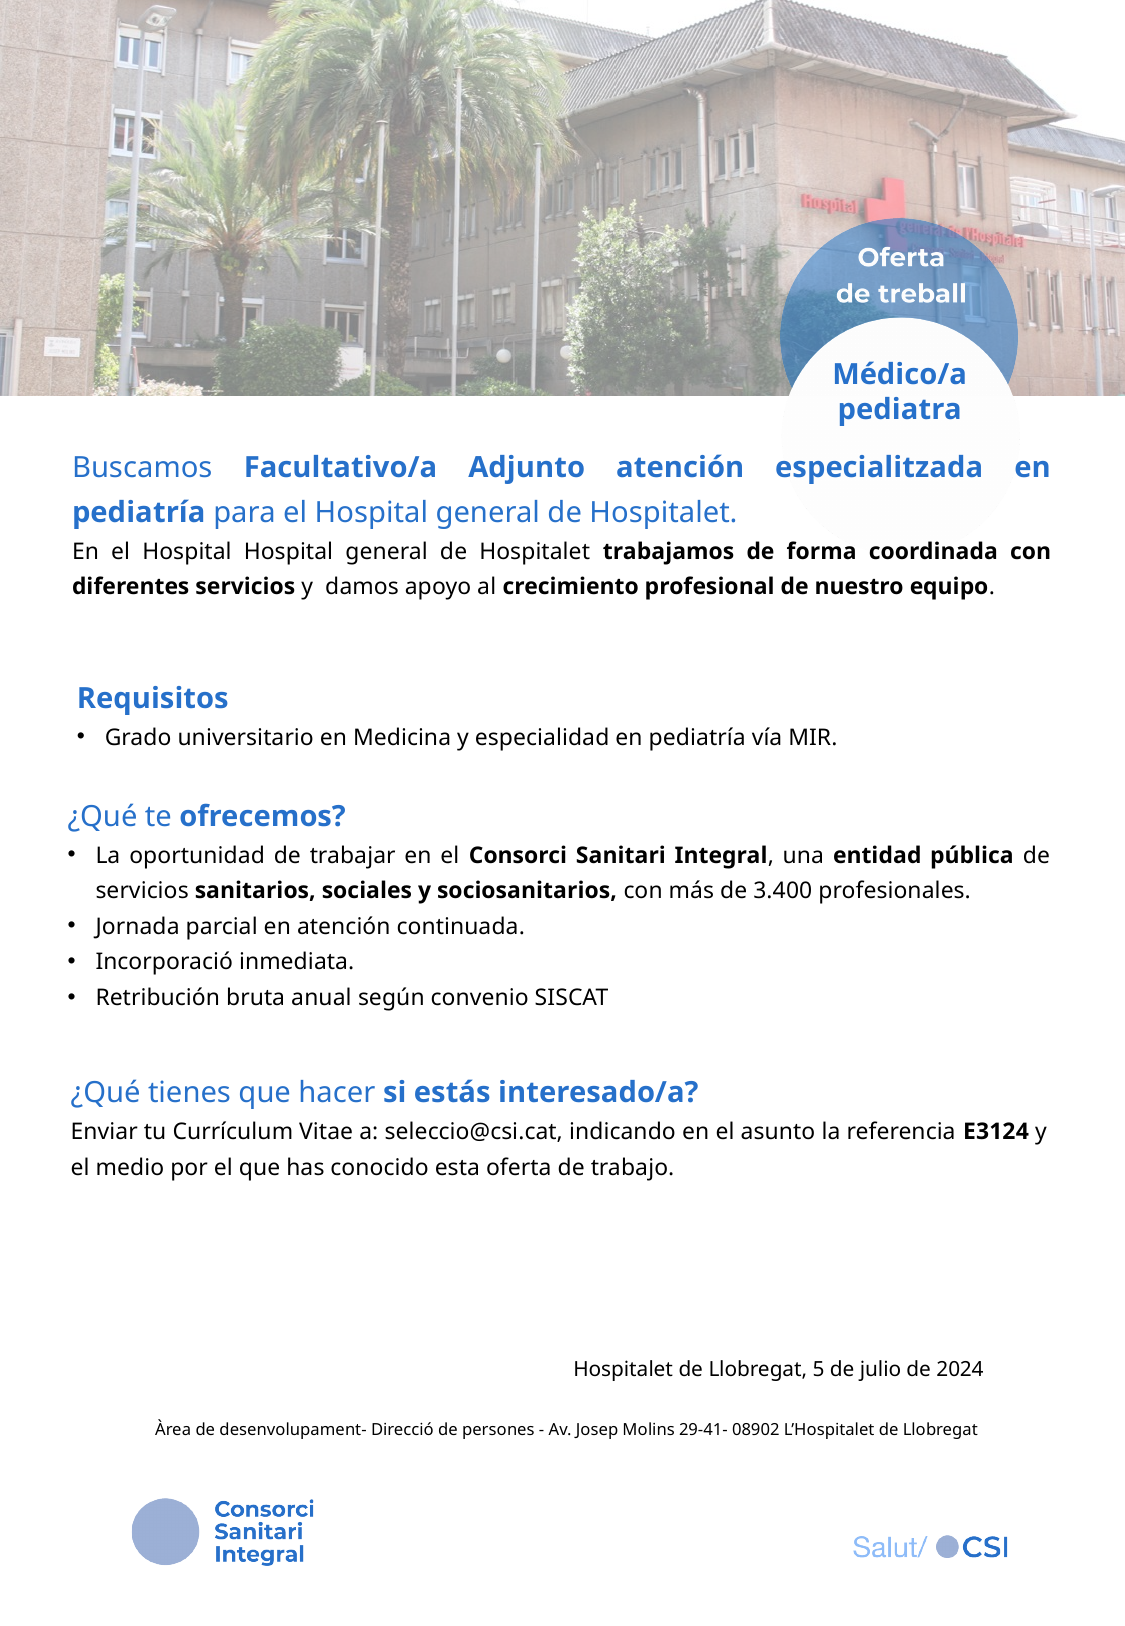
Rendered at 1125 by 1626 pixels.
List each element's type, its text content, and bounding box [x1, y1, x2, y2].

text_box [131, 1497, 314, 1576]
text_box ¿Qué tienes que hacer si estás interesado/a? Enviar tu Currículum Vitae a: seleccio@csi.cat, indicando en el asunto la referencia E3124 y el medio por el que has conocido esta oferta de trabajo. [55, 1055, 1062, 1188]
picture [319, 1535, 1008, 1558]
text_box [0, 396, 780, 400]
text_box Buscamos Facultativo/a Adjunto atención especialitzada en pediatría para el Hospital general de Hospitalet. En el Hospital Hospital general de Hospitalet trabajamos de forma coordinada con diferentes servicios y damos apoyo al crecimiento profesional de nuestro equipo. [57, 430, 1067, 607]
text_box Àrea de desenvolupament- Direcció de persones - Av. Josep Molins 29-41- 08902 L’Hospitalet de Llobregat [140, 1408, 1068, 1447]
text_box Requisitos Grado universitario en Medicina y especialidad en pediatría vía MIR. [62, 661, 1075, 758]
picture [0, 0, 1125, 555]
text_box Hospitalet de Llobregat, 5 de julio de 2024 [547, 1344, 1125, 1389]
text_box ¿Qué te ofrecemos? La oportunidad de trabajar en el Consorci Sanitari Integral, una entidad pública de servicios sanitarios, sociales y sociosanitarios, con más de 3.400 profesionales. Jornada parcial en atención continuada. Incorporació inmediata. Retribución bruta anual según convenio SISCAT [52, 779, 1065, 1018]
text_box [1020, 396, 1125, 400]
